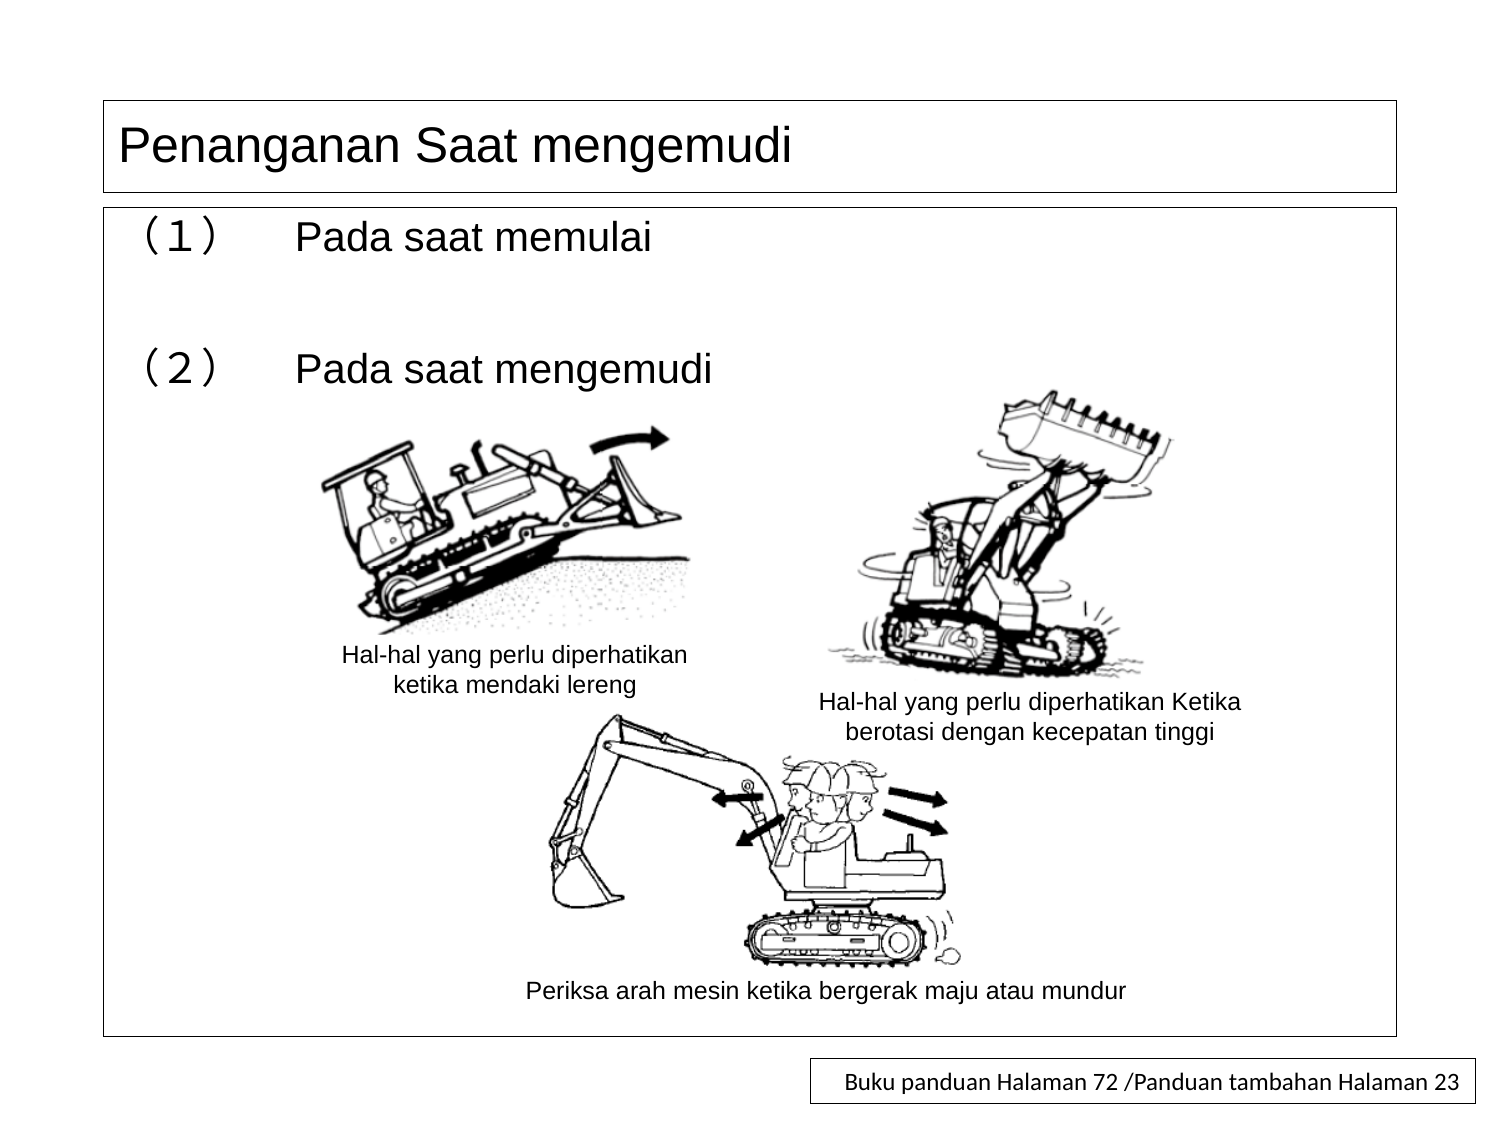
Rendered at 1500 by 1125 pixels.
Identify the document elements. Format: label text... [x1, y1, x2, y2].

text_box （１） Pada saat memulai （２） Pada saat mengemudi [103, 207, 1397, 1037]
picture [810, 381, 1202, 687]
picture [314, 401, 707, 650]
text_box Hal-hal yang perlu diperhatikan ketika mendaki lereng [295, 631, 735, 707]
picture [545, 704, 972, 981]
text_box Periksa arah mesin ketika bergerak maju atau mundur [510, 967, 1143, 1013]
text_box Buku panduan Halaman 72 /Panduan tambahan Halaman 23 [810, 1058, 1476, 1104]
text_box Hal-hal yang perlu diperhatikan Ketika berotasi dengan kecepatan tinggi [786, 678, 1275, 753]
title Penanganan Saat mengemudi [103, 100, 1397, 193]
